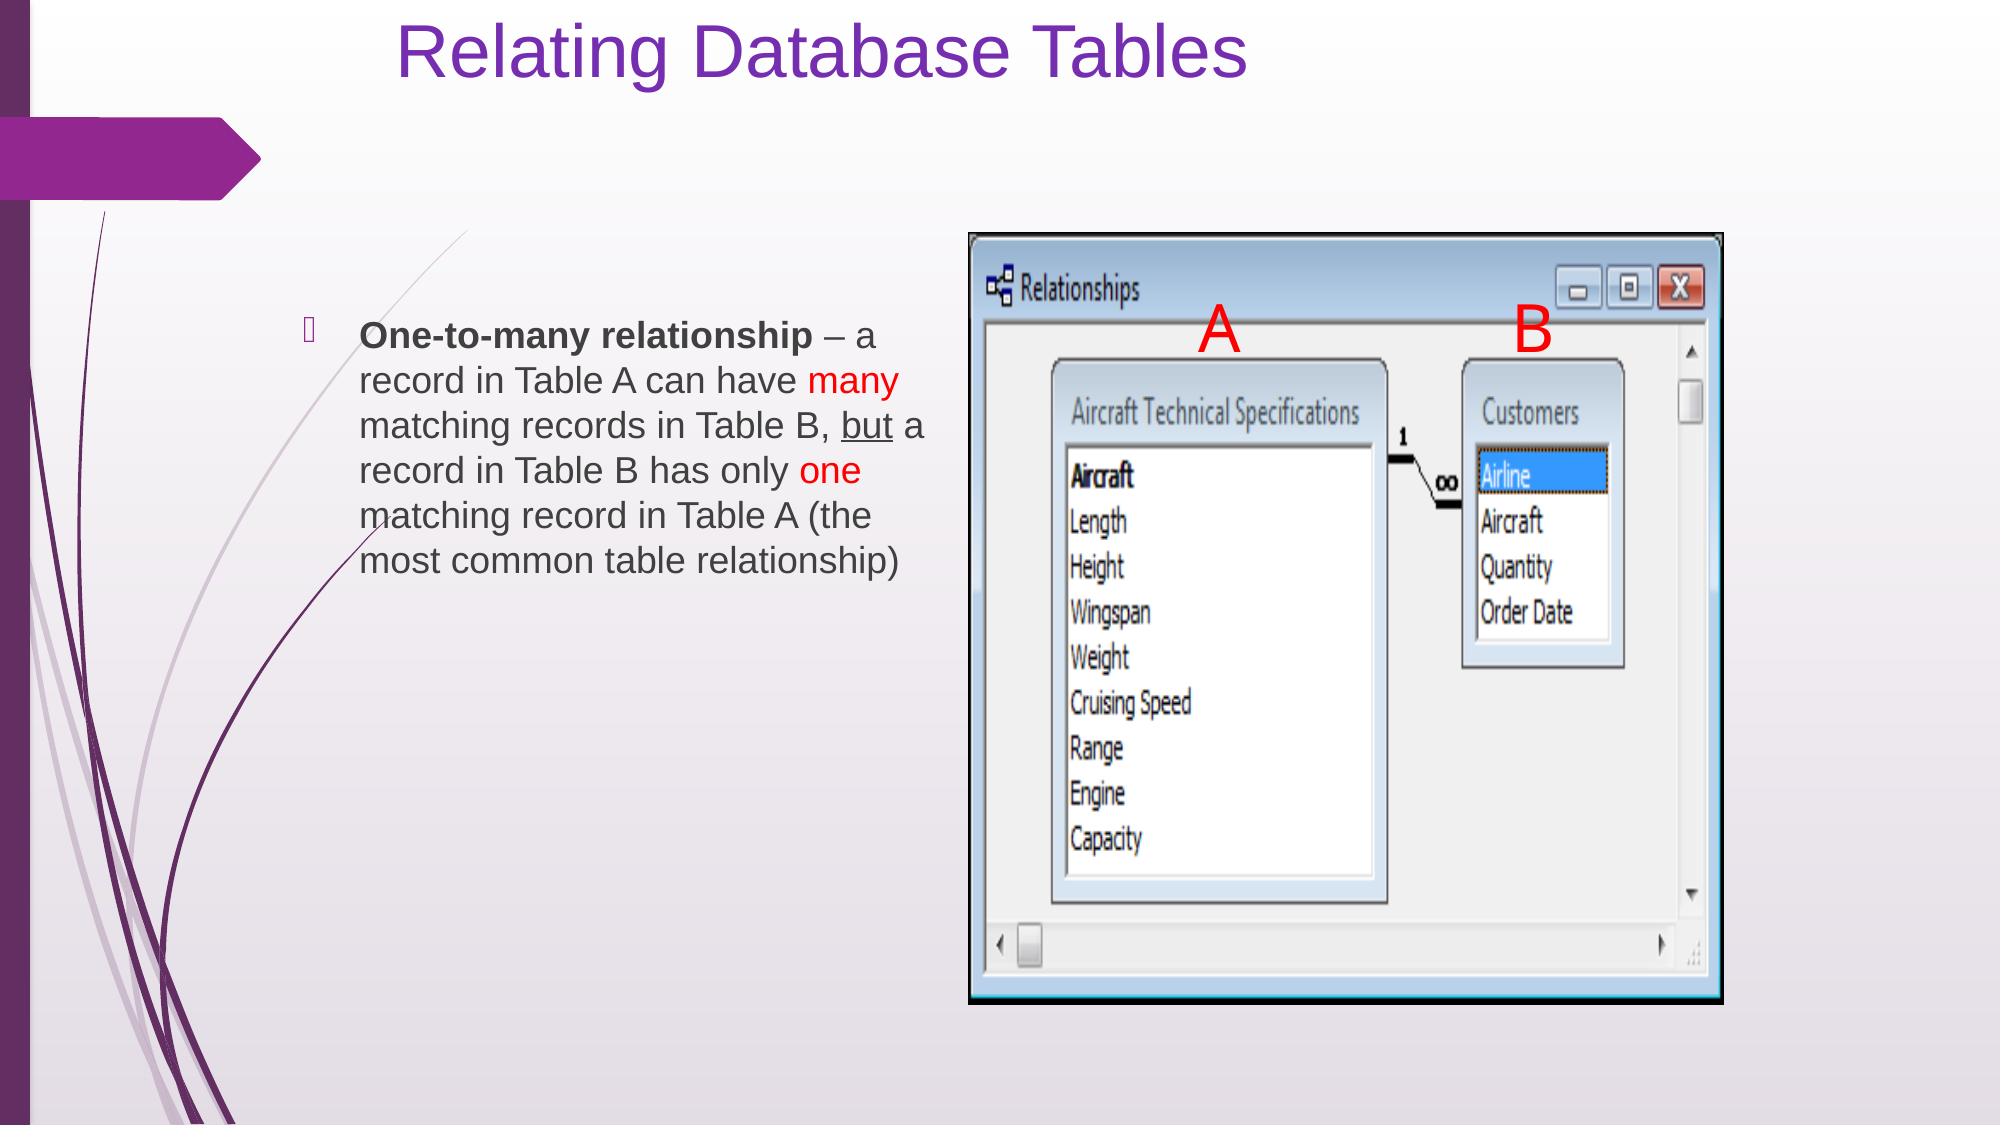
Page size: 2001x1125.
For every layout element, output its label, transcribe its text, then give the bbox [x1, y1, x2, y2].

picture [968, 232, 1724, 1006]
list One-to-many relationship – a record in Table A can have many matching records in Table B, but a record in Table B has only one matching record in Table A (the most common table relationship) [287, 303, 951, 1046]
title Relating Database Tables [380, 0, 1618, 233]
